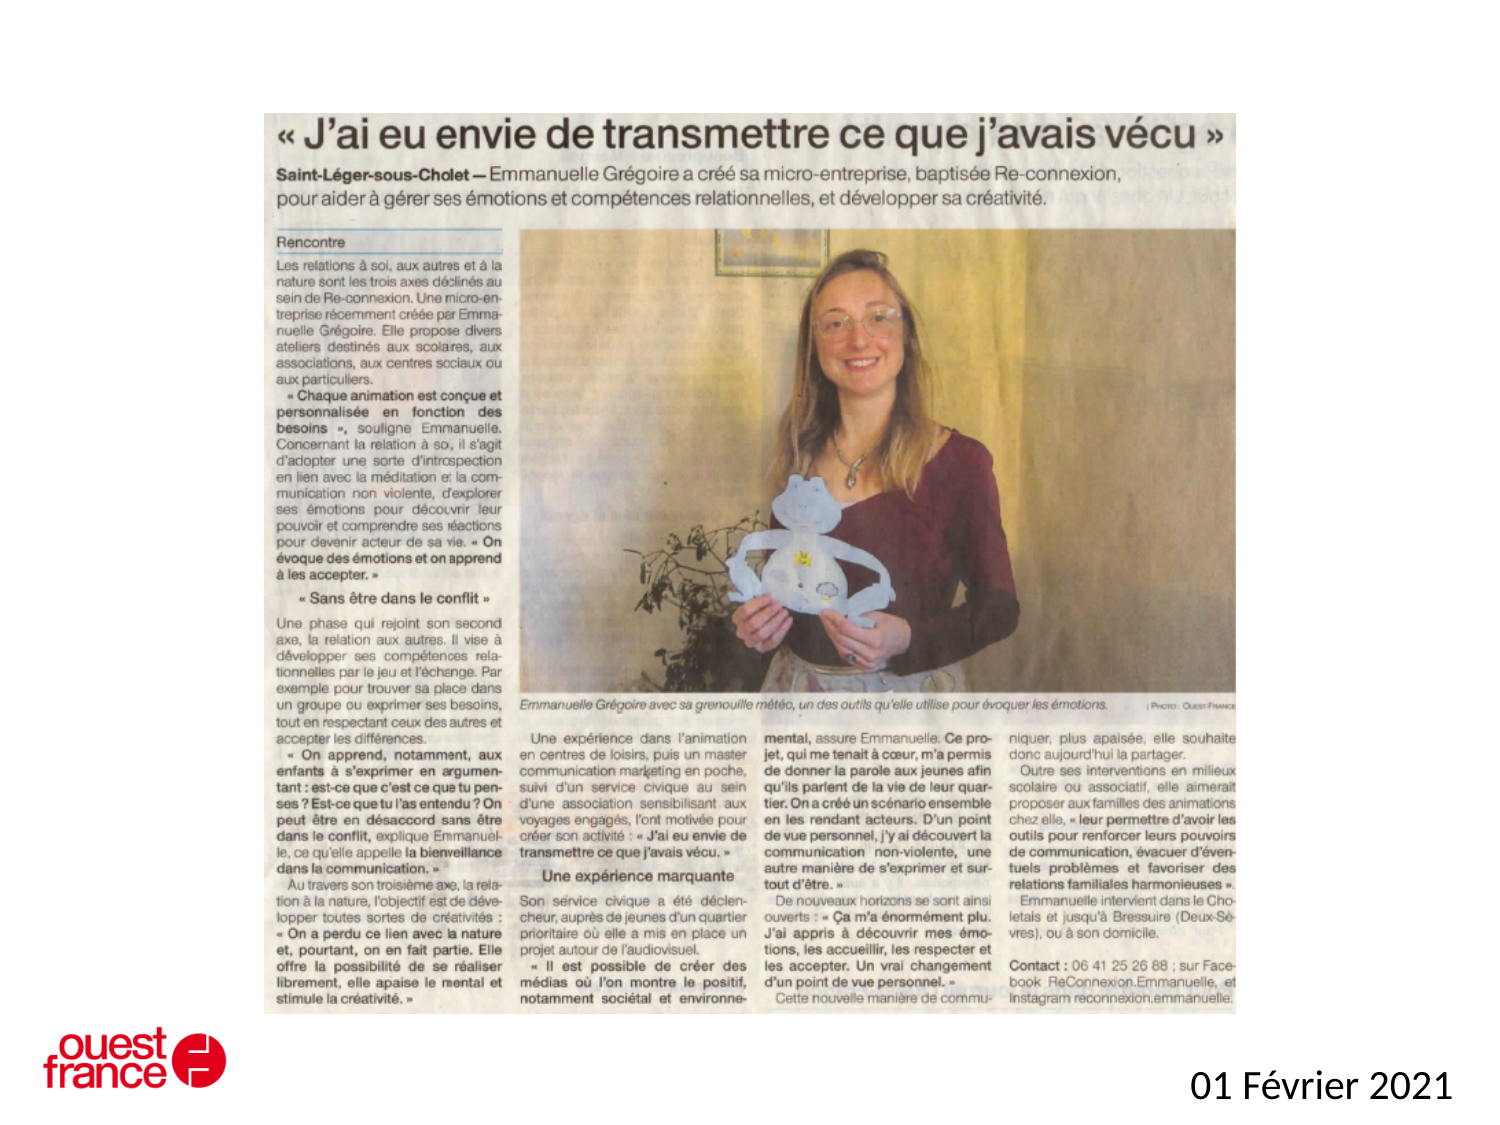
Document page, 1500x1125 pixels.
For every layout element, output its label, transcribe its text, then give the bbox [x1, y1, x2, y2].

picture [263, 112, 1237, 1014]
text_box 01 Février 2021 [1080, 1050, 1469, 1115]
picture [17, 1013, 260, 1122]
